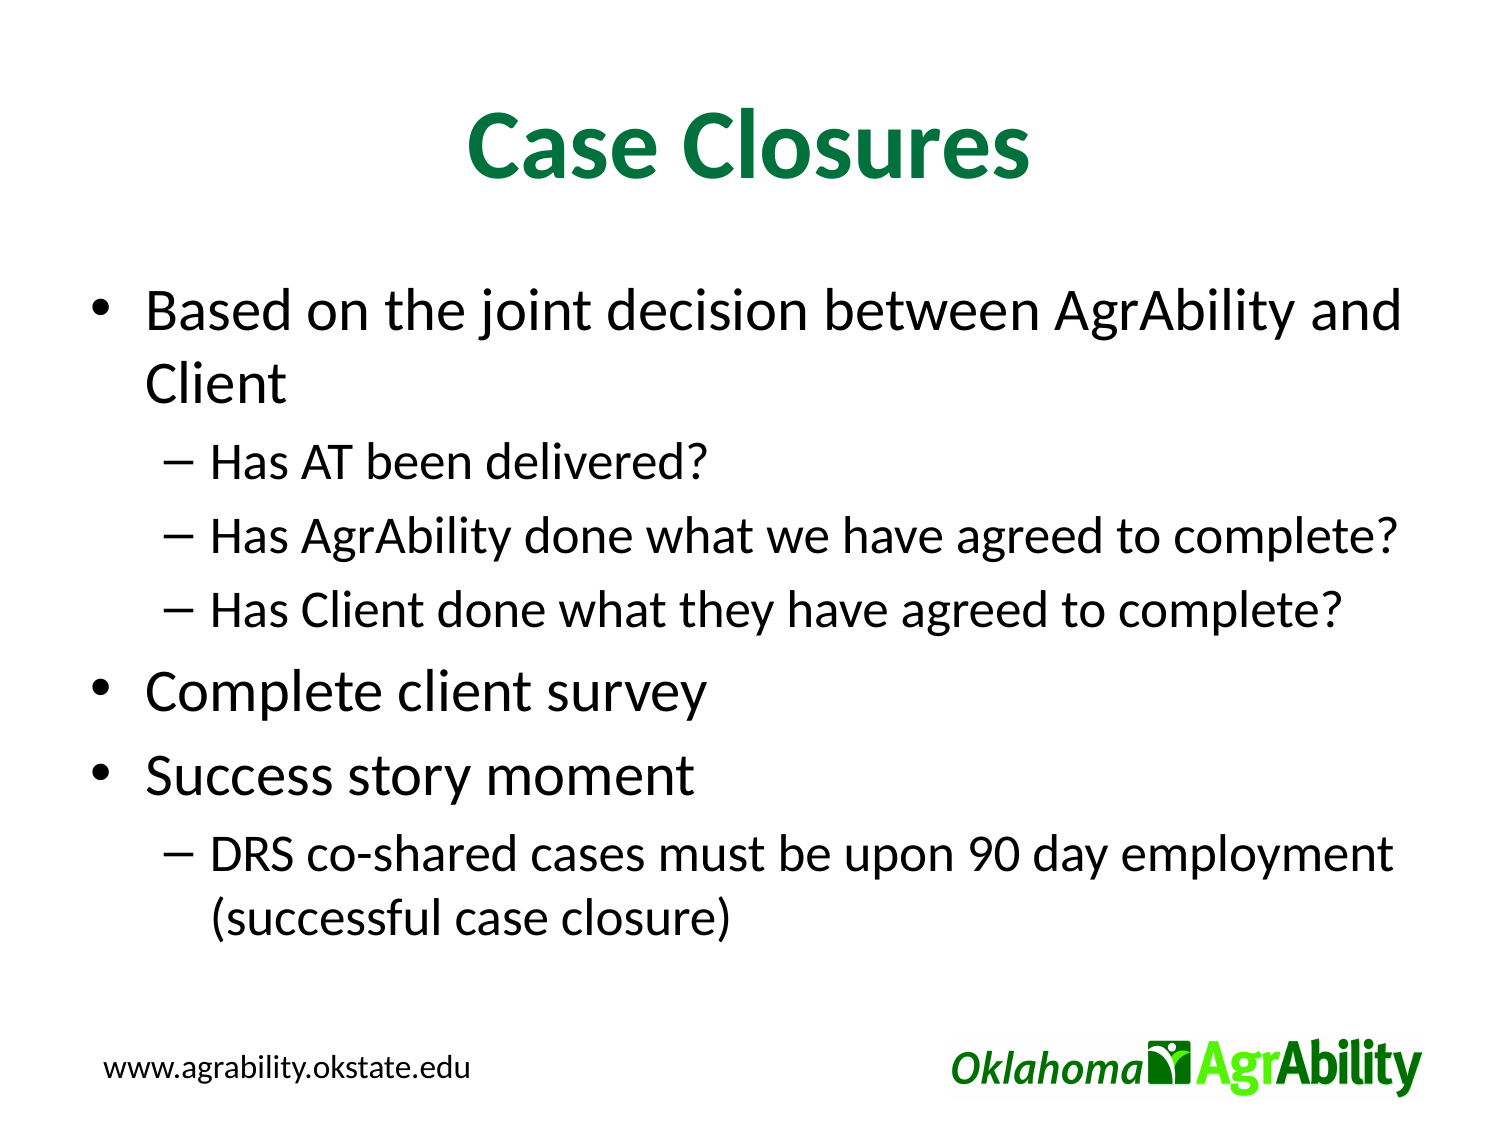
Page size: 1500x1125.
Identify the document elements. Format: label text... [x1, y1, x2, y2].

picture [950, 1037, 1425, 1101]
list Based on the joint decision between AgrAbility and Client Has AT been delivered? Has AgrAbility done what we have agreed to complete? Has Client done what they have agreed to complete? Complete client survey Success story moment DRS co-shared cases must be upon 90 day employment (successful case closure) [75, 262, 1425, 1005]
title Case Closures [75, 45, 1425, 233]
